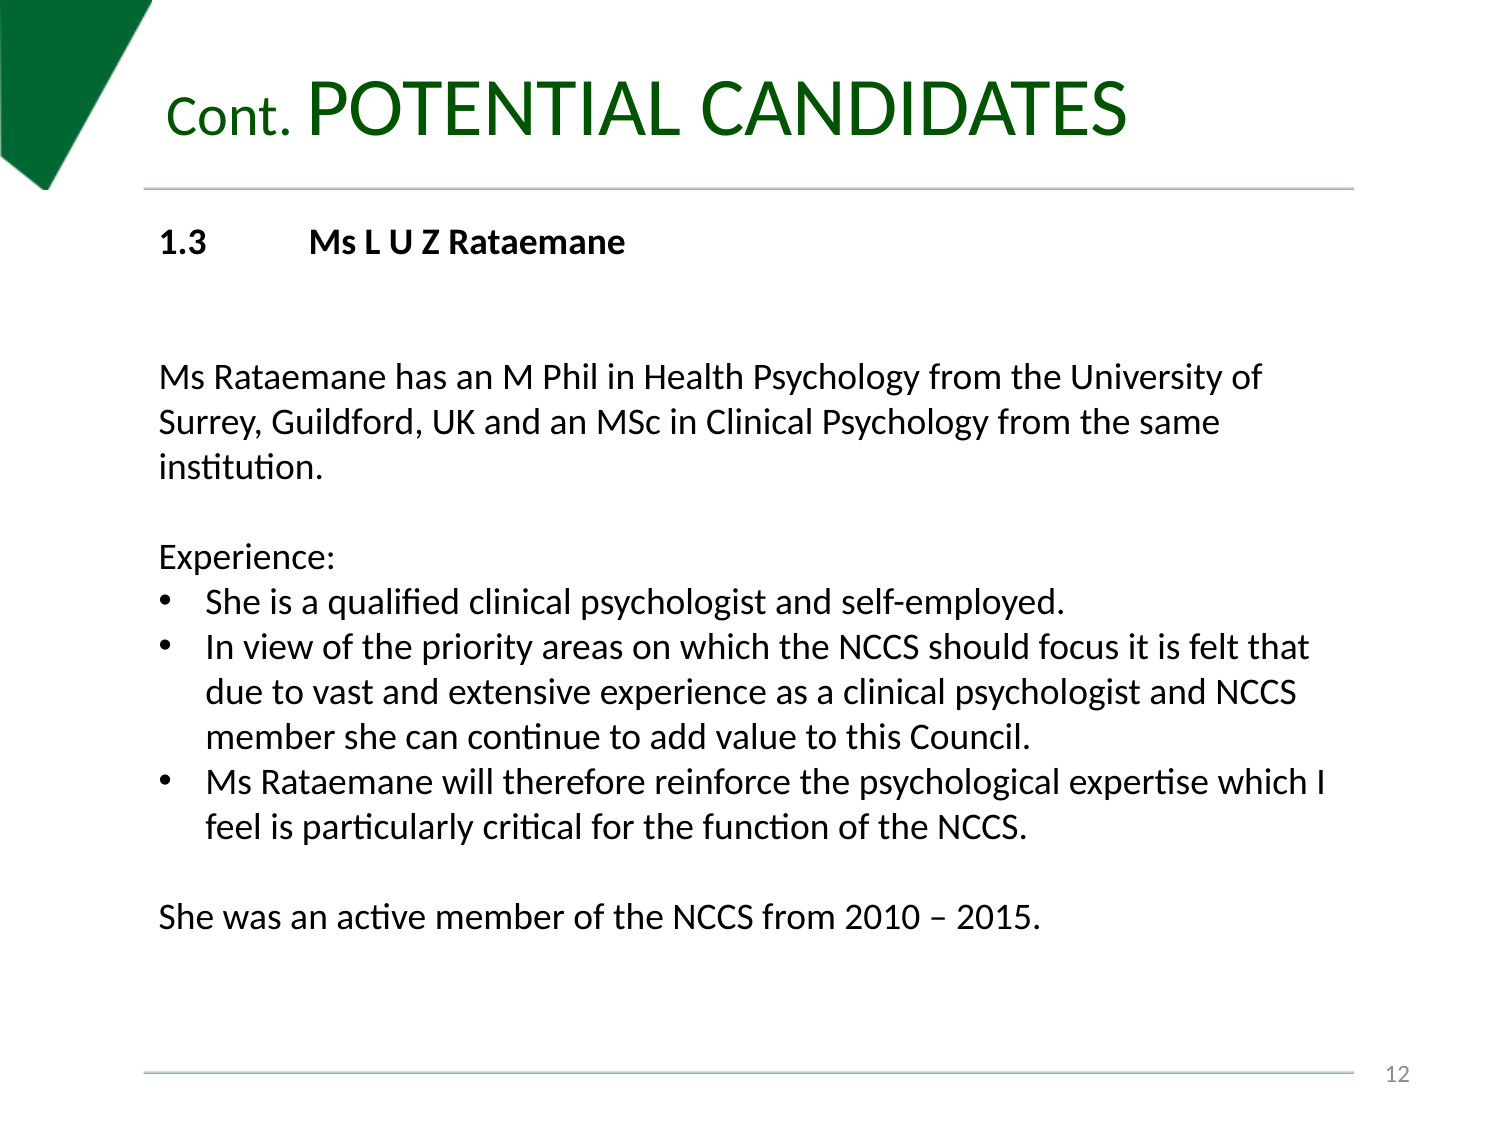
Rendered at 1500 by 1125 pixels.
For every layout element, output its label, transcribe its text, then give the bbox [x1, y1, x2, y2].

picture [143, 1067, 1355, 1074]
slide_number 12 [1074, 1042, 1425, 1103]
picture [0, 0, 1355, 190]
text_box Cont. POTENTIAL CANDIDATES [157, 44, 1355, 160]
text_box 1.3 Ms L U Z Rataemane Ms Rataemane has an M Phil in Health Psychology from the University of Surrey, Guildford, UK and an MSc in Clinical Psychology from the same institution. Experience: She is a qualified clinical psychologist and self-employed. In view of the priority areas on which the NCCS should focus it is felt that due to vast and extensive experience as a clinical psychologist and NCCS member she can continue to add value to this Council. Ms Rataemane will therefore reinforce the psychological expertise which I feel is particularly critical for the function of the NCCS. She was an active member of the NCCS from 2010 – 2015. [143, 209, 1355, 1035]
